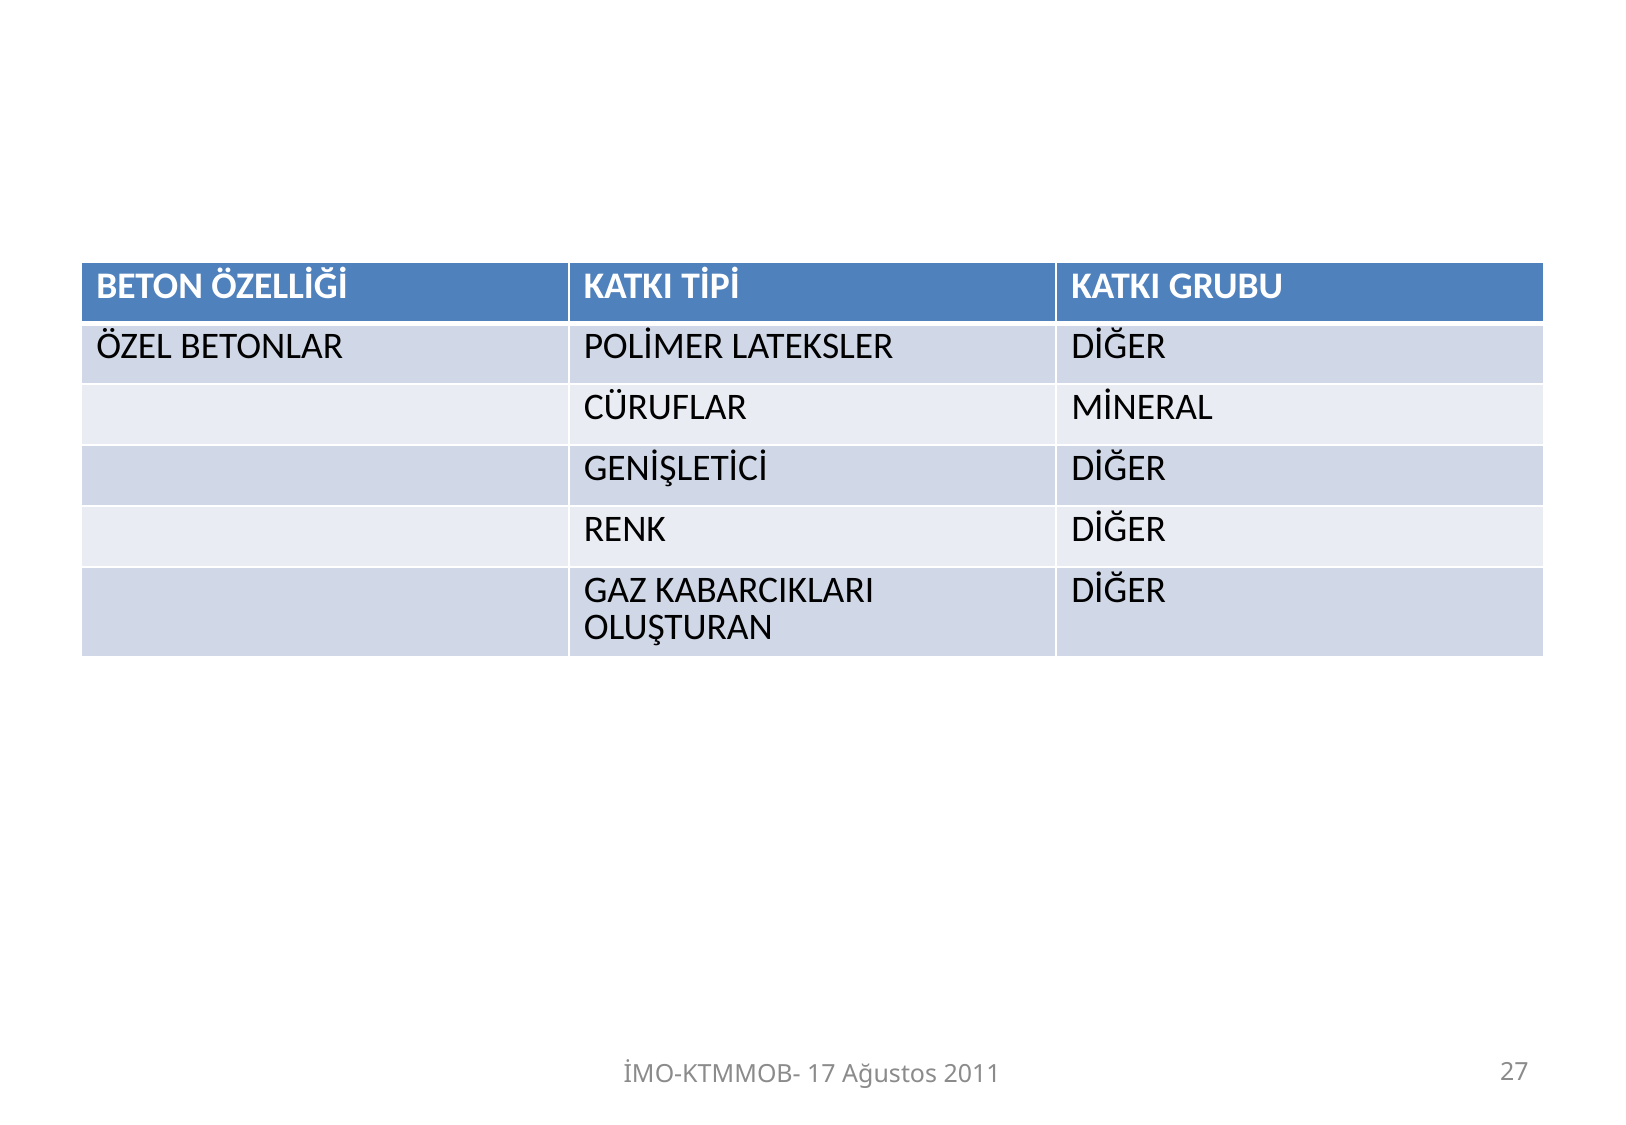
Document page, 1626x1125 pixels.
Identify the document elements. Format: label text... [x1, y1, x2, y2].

table_cell DİĞER [1057, 568, 1543, 656]
slide_number 27 [1164, 1042, 1544, 1103]
table_cell [82, 446, 568, 505]
footer İMO-KTMMOB- 17 Ağustos 2011 [555, 1042, 1070, 1103]
table_cell [82, 507, 568, 566]
table_cell [82, 385, 568, 444]
table_cell MİNERAL [1057, 385, 1543, 444]
table_cell GAZ KABARCIKLARI OLUŞTURAN [570, 568, 1055, 656]
table_cell ÖZEL BETONLAR [82, 326, 568, 383]
table_cell DİĞER [1057, 446, 1543, 505]
table_cell GENİŞLETİCİ [570, 446, 1055, 505]
table_cell POLİMER LATEKSLER [570, 326, 1055, 383]
table_header KATKI TİPİ [570, 263, 1055, 321]
table_header BETON ÖZELLİĞİ [82, 263, 568, 321]
table_cell DİĞER [1057, 326, 1543, 383]
table_header KATKI GRUBU [1057, 263, 1543, 321]
table_cell RENK [570, 507, 1055, 566]
table_cell DİĞER [1057, 507, 1543, 566]
table_cell CÜRUFLAR [570, 385, 1055, 444]
table_cell [82, 568, 568, 656]
